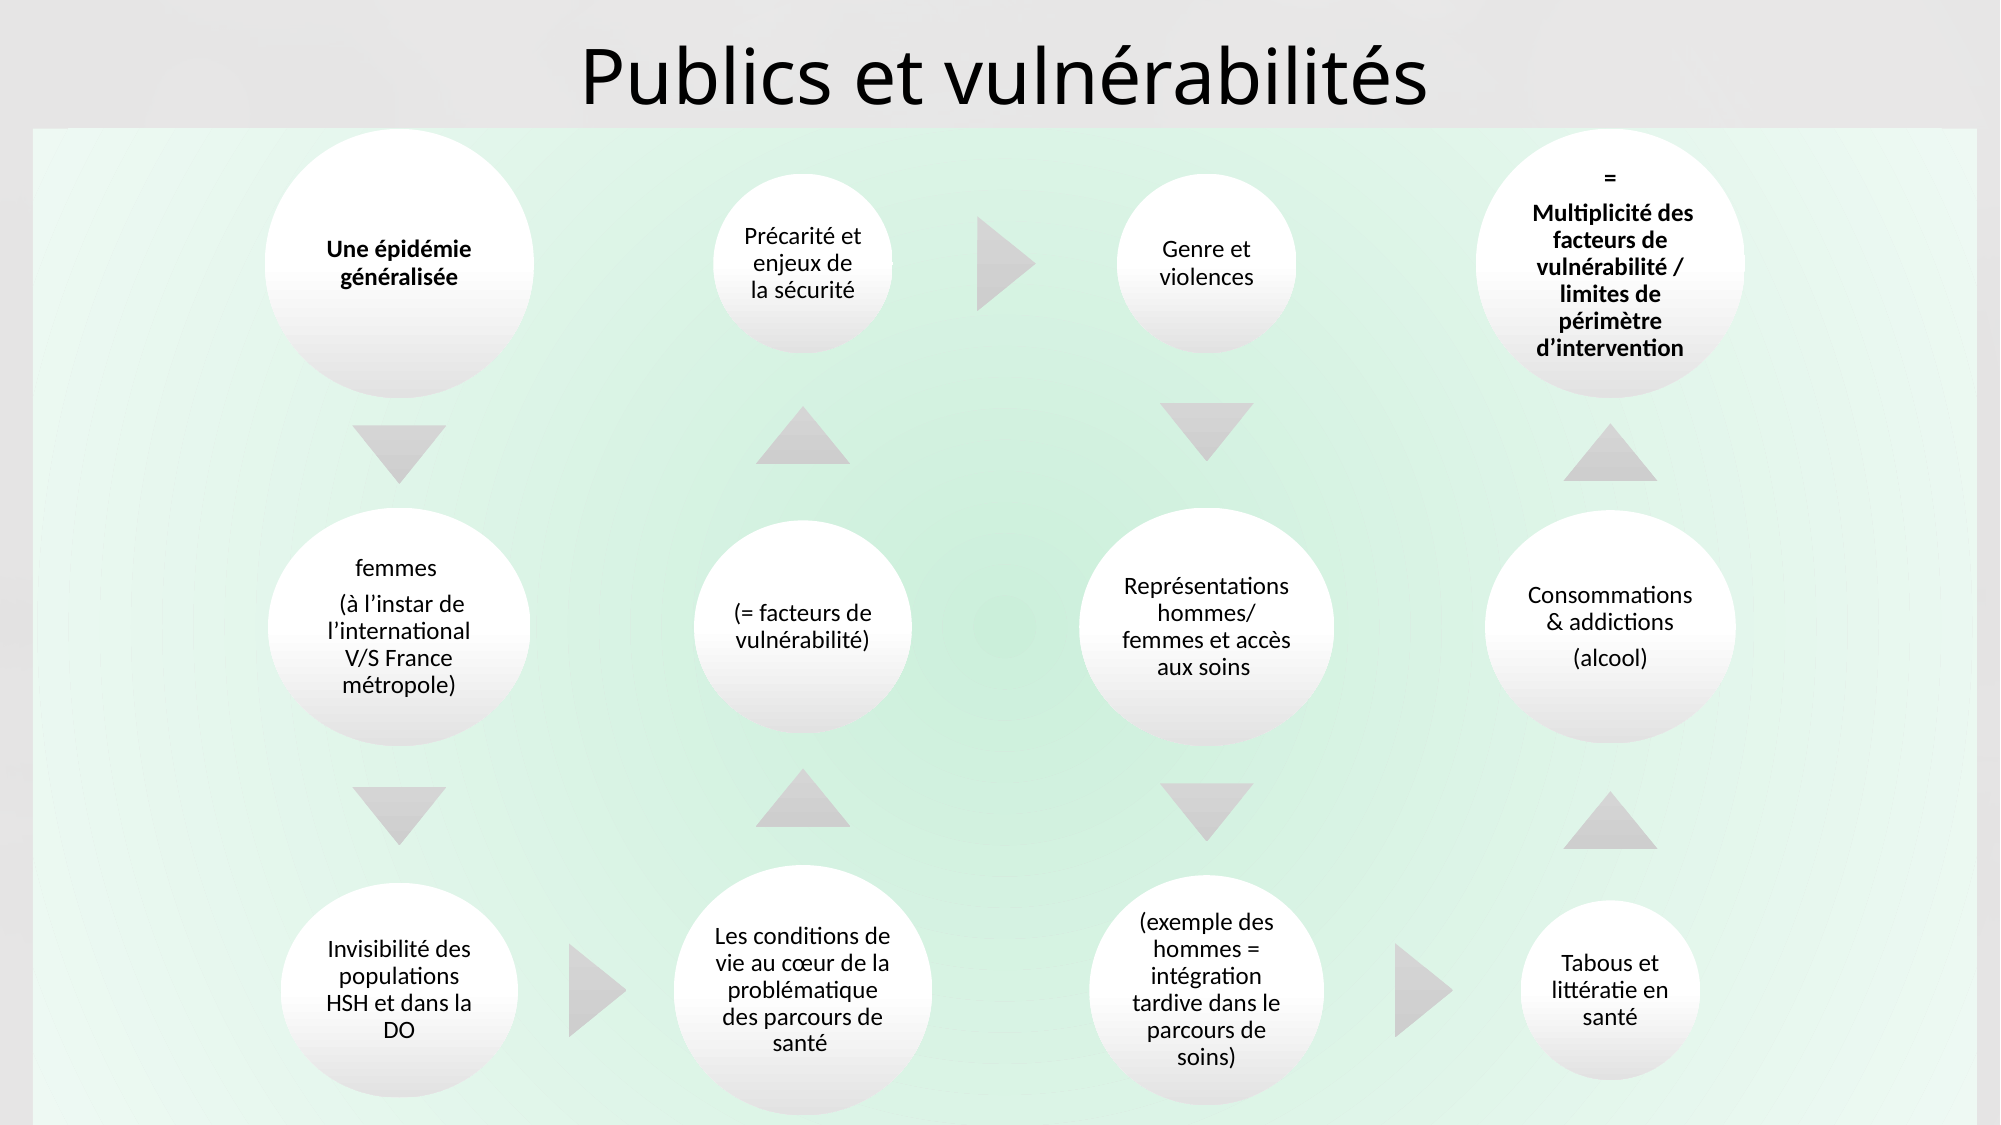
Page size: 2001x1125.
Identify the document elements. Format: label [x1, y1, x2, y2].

picture [0, 0, 2000, 1125]
list [32, 128, 1978, 1125]
